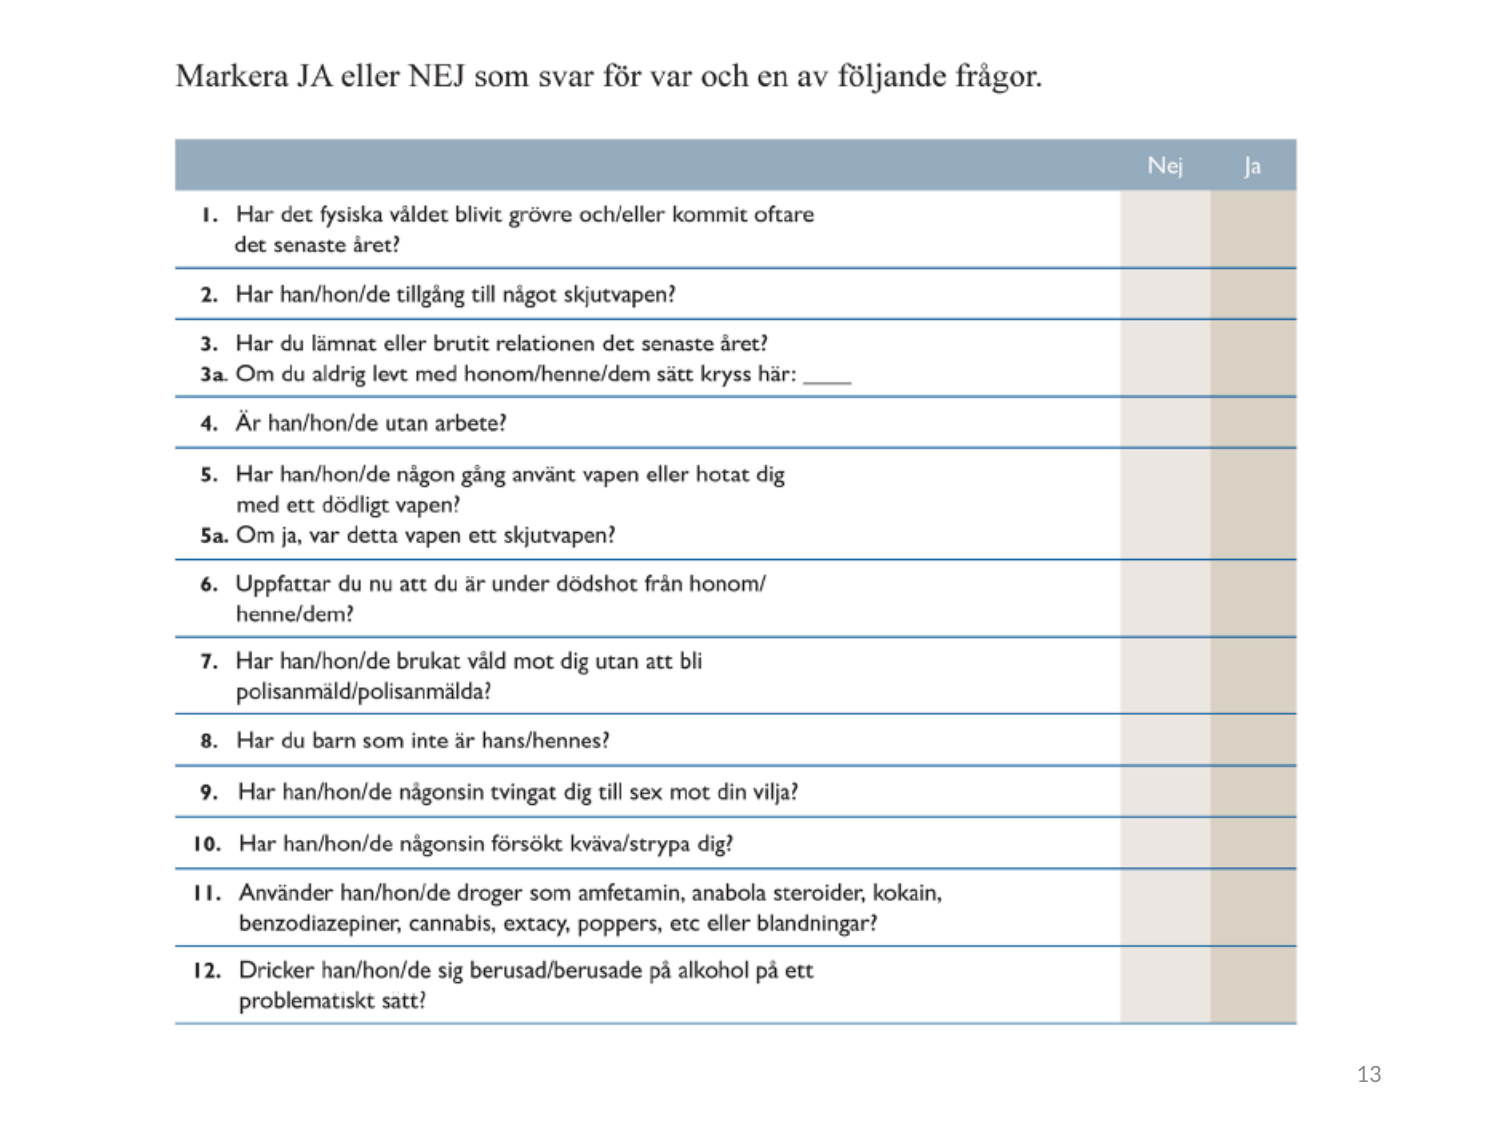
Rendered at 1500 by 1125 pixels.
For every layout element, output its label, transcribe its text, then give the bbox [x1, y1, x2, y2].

slide_number 13 [1059, 1042, 1397, 1103]
picture [145, 58, 1355, 1067]
